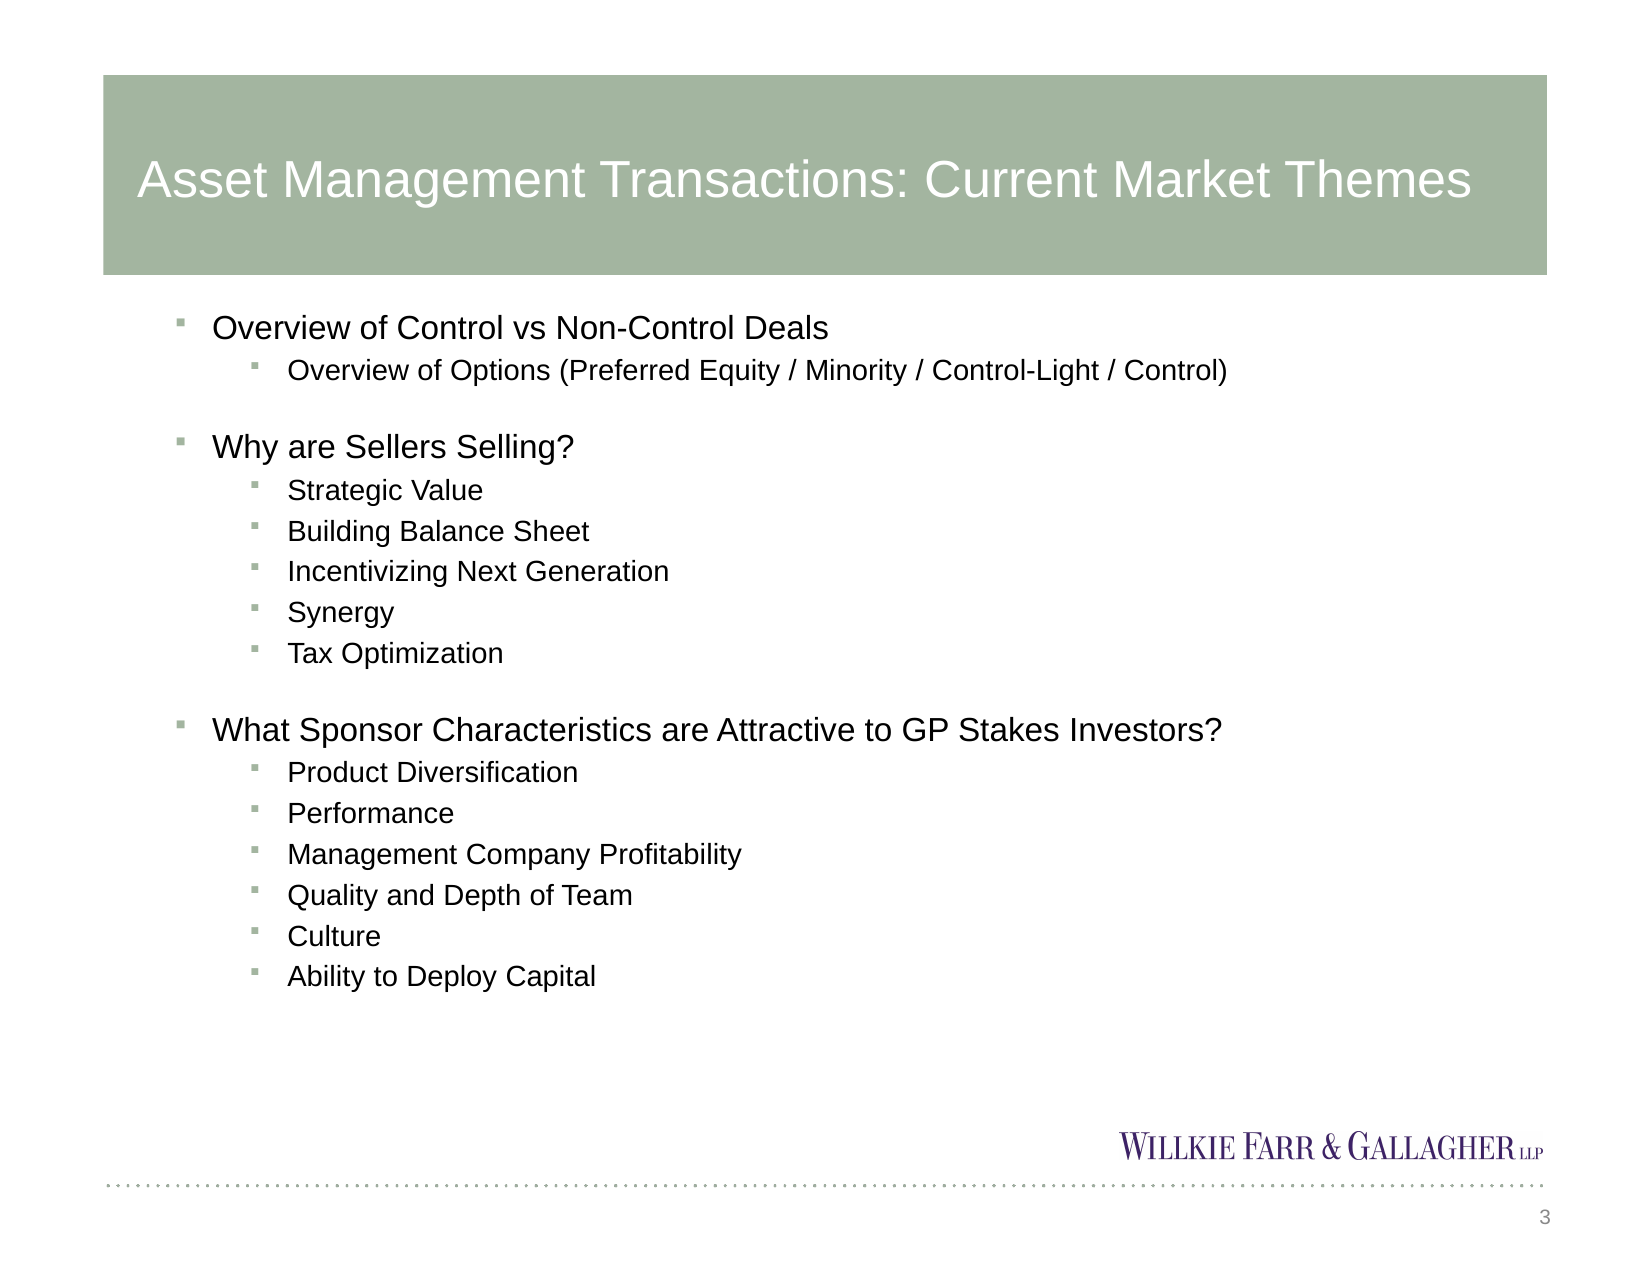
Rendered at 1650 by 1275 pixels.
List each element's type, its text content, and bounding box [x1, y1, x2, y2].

title Asset Management Transactions: Current Market Themes [120, 136, 1607, 317]
slide_number 3 [1182, 1181, 1568, 1250]
picture [45, 1065, 1622, 1274]
list Overview of Control vs Non-Control Deals Overview of Options (Preferred Equity / Minority / Control-Light / Control) Why are Sellers Selling? Strategic Value Building Balance Sheet Incentivizing Next Generation Synergy Tax Optimization What Sponsor Characteristics are Attractive to GP Stakes Investors? Product Diversification Performance Management Company Profitability Quality and Depth of Team Culture Ability to Deploy Capital [82, 297, 1522, 1140]
